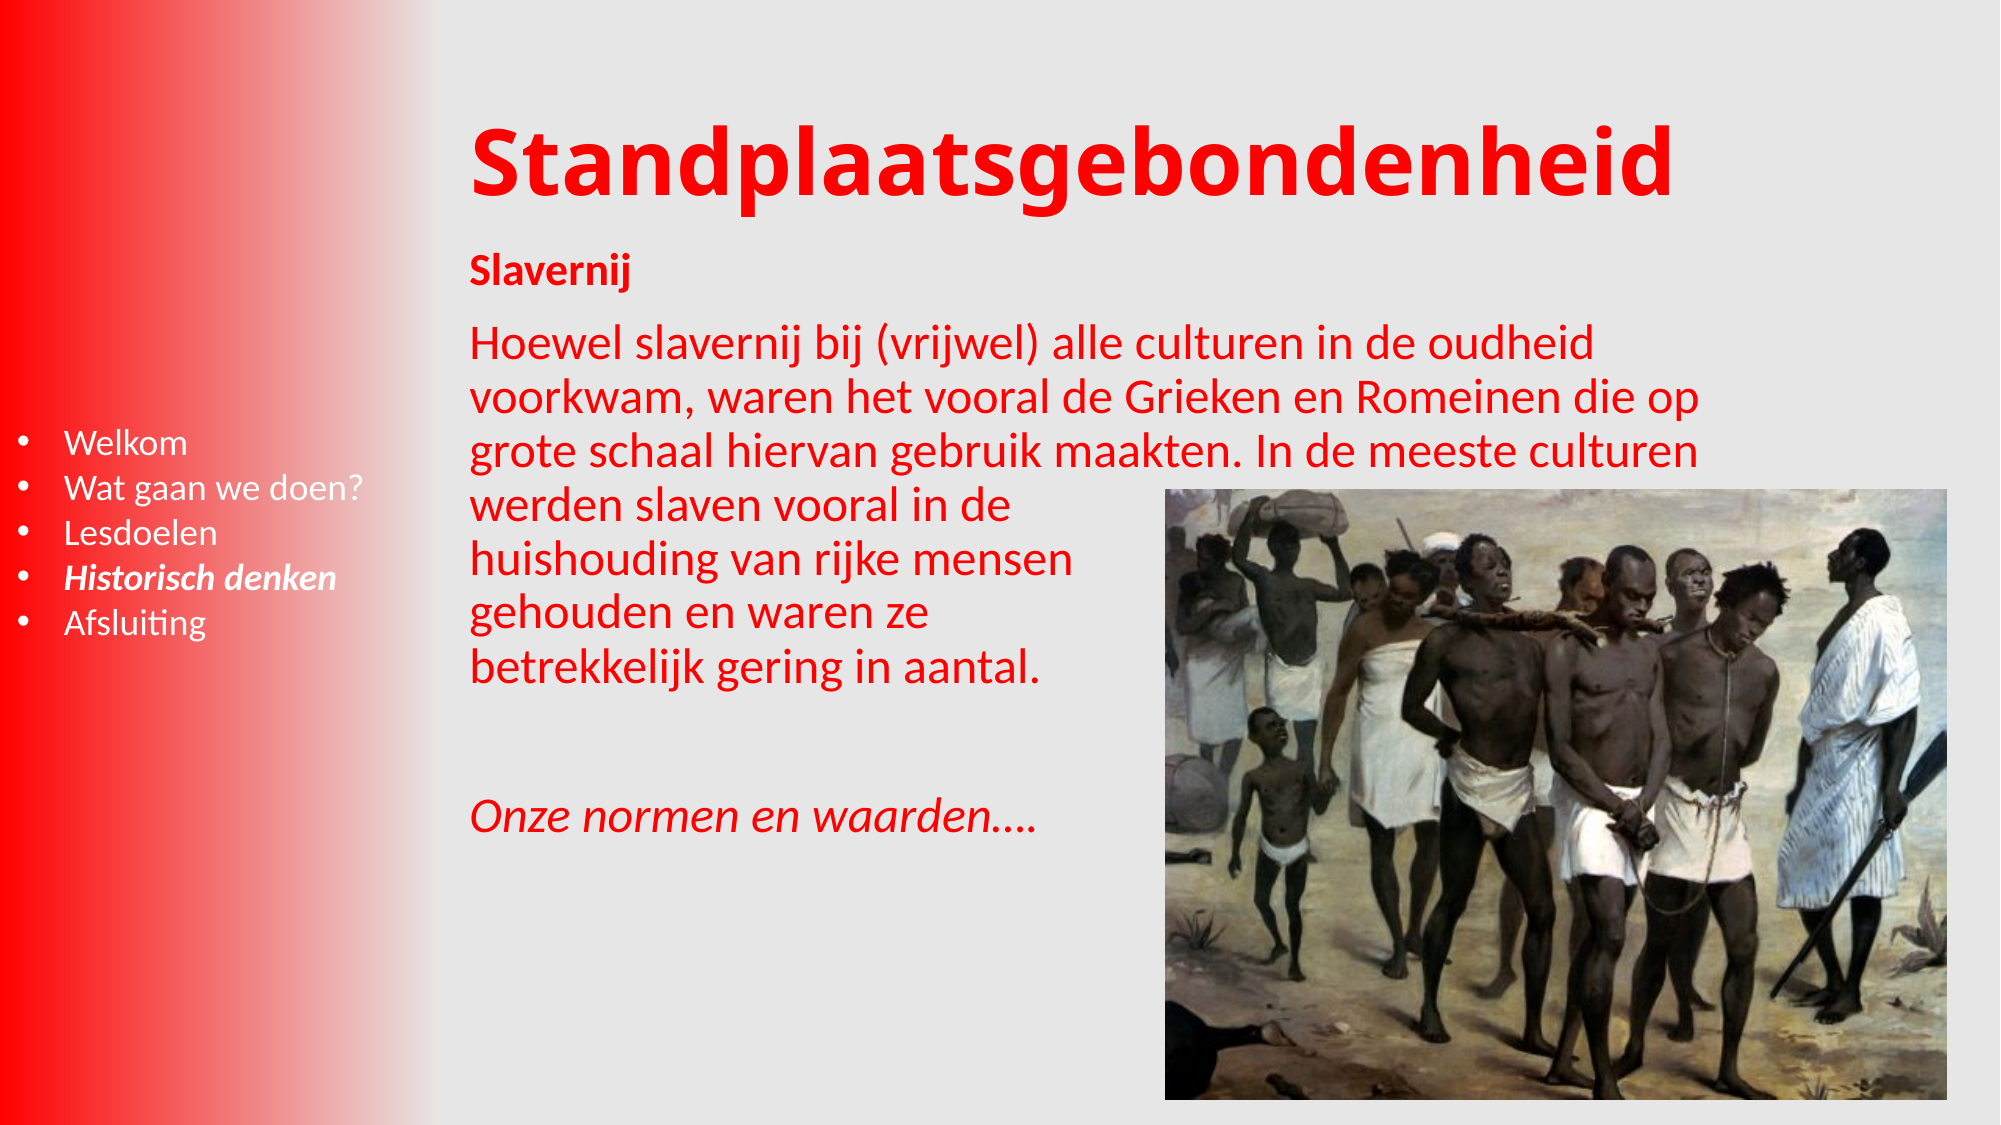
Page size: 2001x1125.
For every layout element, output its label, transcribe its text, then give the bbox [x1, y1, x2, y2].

title Standplaatsgebondenheid [455, 56, 1879, 275]
list Slavernij Hoewel slavernij bij (vrijwel) alle culturen in de oudheid voorkwam, waren het vooral de Grieken en Romeinen die op grote schaal hiervan gebruik maakten. In de meeste culturen werden slaven vooral in de huishouding van rijke mensen gehouden en waren ze betrekkelijk gering in aantal. Onze normen en waarden…. [454, 238, 1834, 924]
text_box Welkom Wat gaan we doen? Lesdoelen Historisch denken Afsluiting [2, 410, 380, 650]
picture [1165, 489, 1947, 1100]
